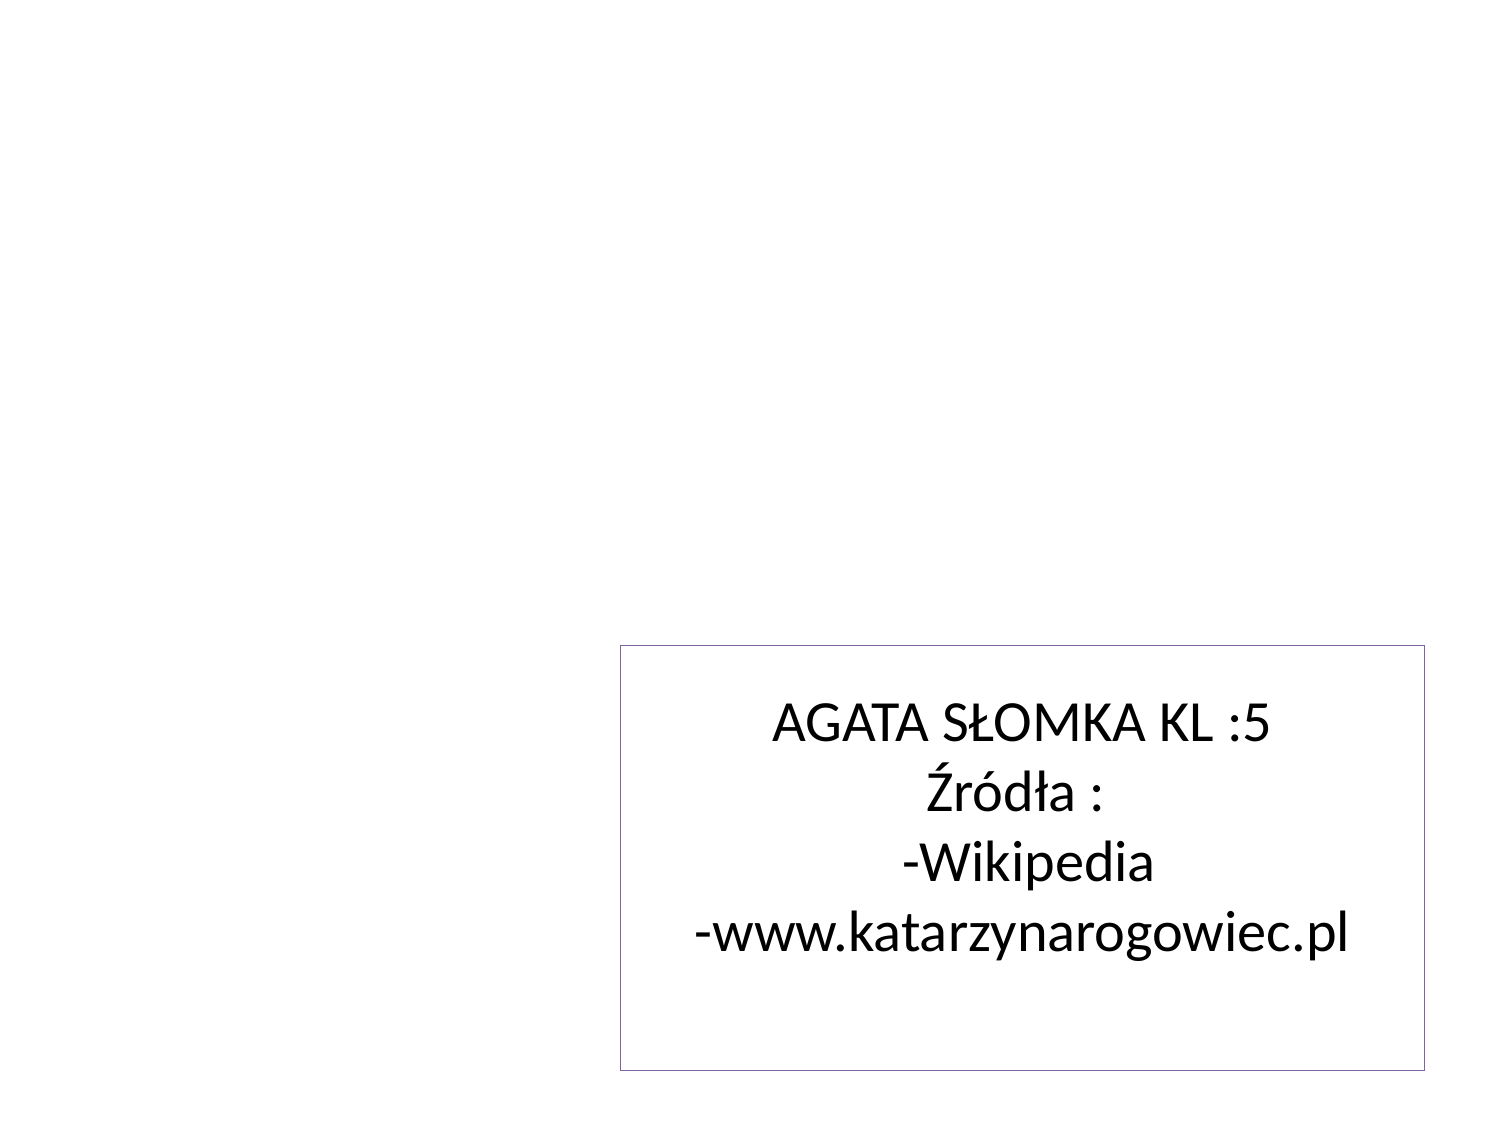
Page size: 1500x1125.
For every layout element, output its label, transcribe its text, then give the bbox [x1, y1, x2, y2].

title AGATA SŁOMKA KL :5 Źródła : -Wikipedia -www.katarzynarogowiec.pl [620, 645, 1425, 1071]
